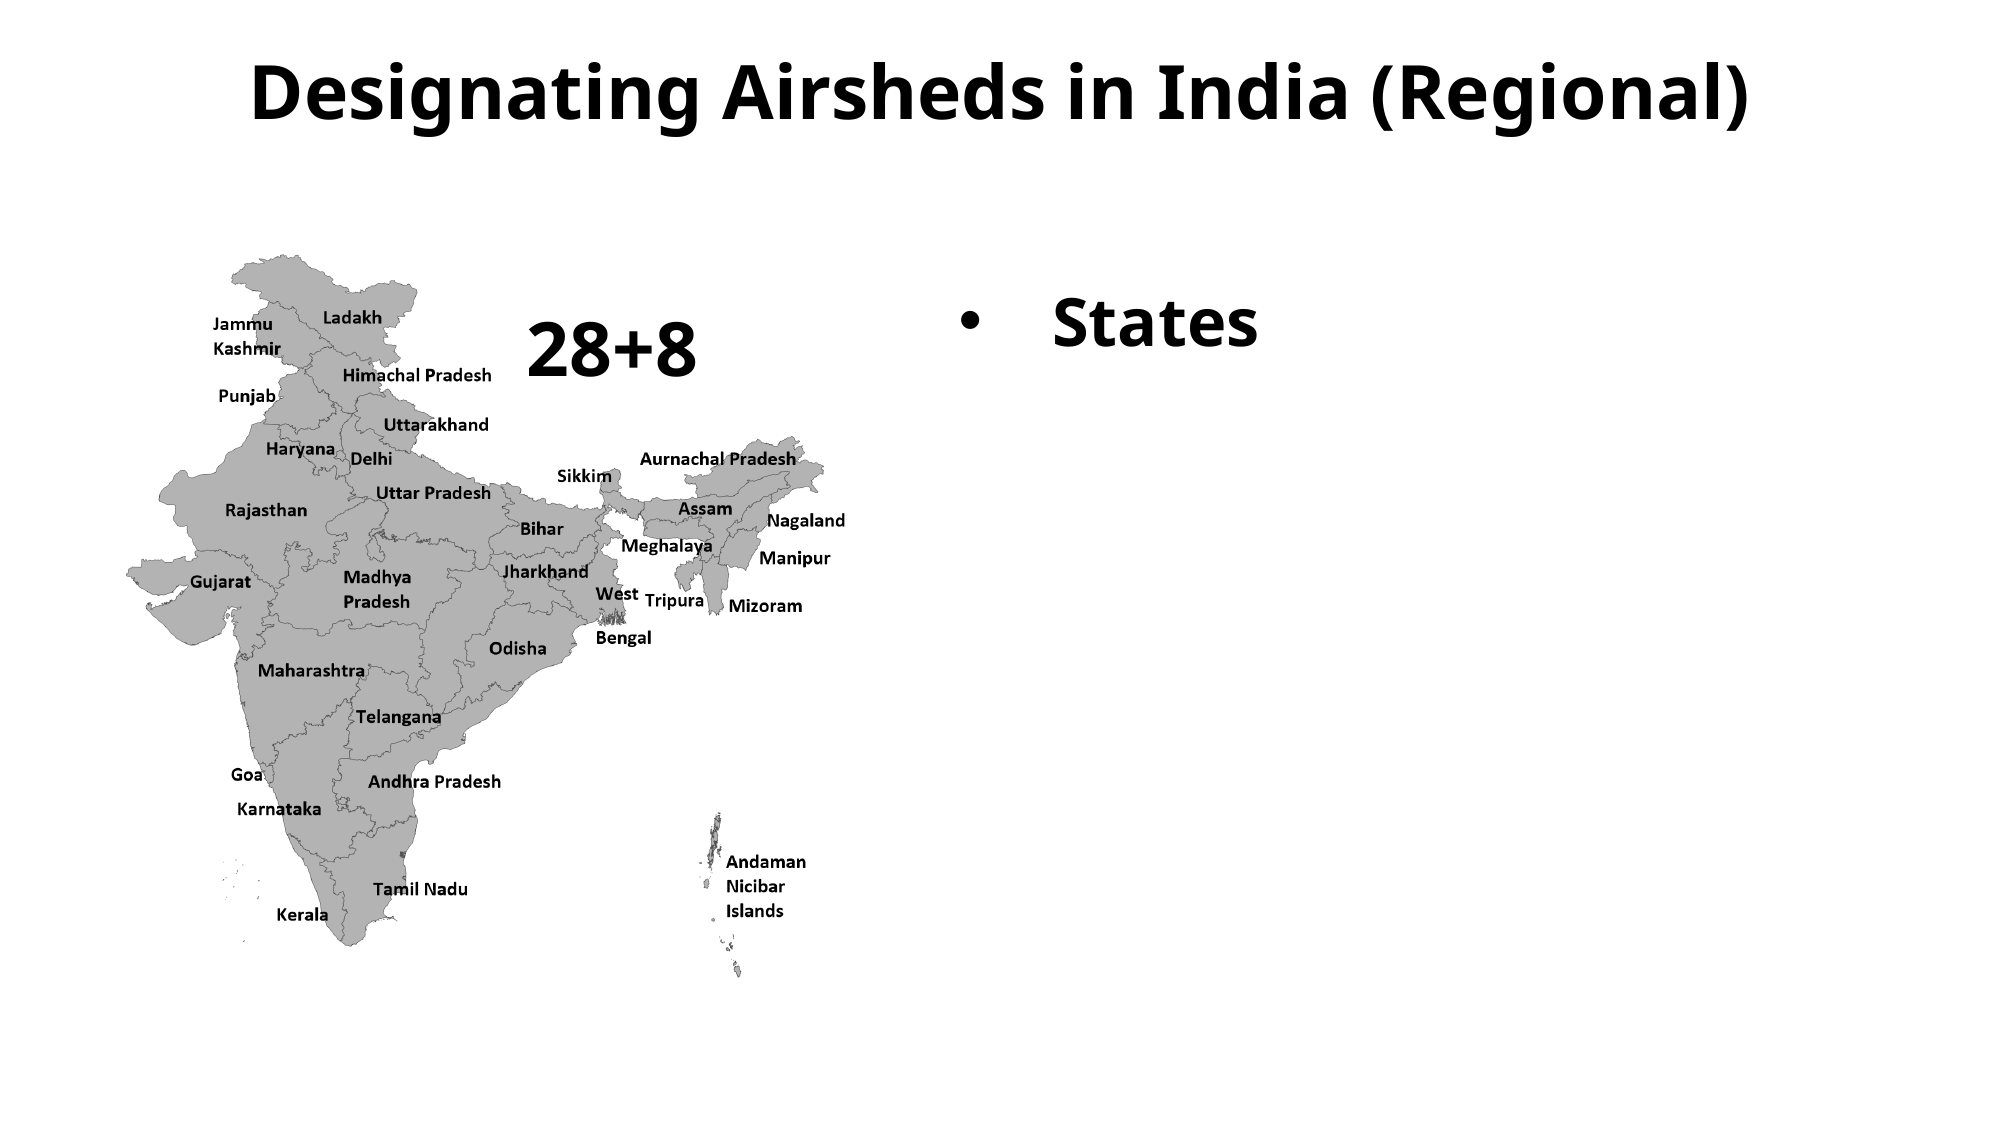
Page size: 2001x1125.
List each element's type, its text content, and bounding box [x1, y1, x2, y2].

picture [95, 245, 847, 1007]
text_box States [943, 276, 1960, 1017]
text_box Designating Airsheds in India (Regional) [0, 41, 2000, 165]
